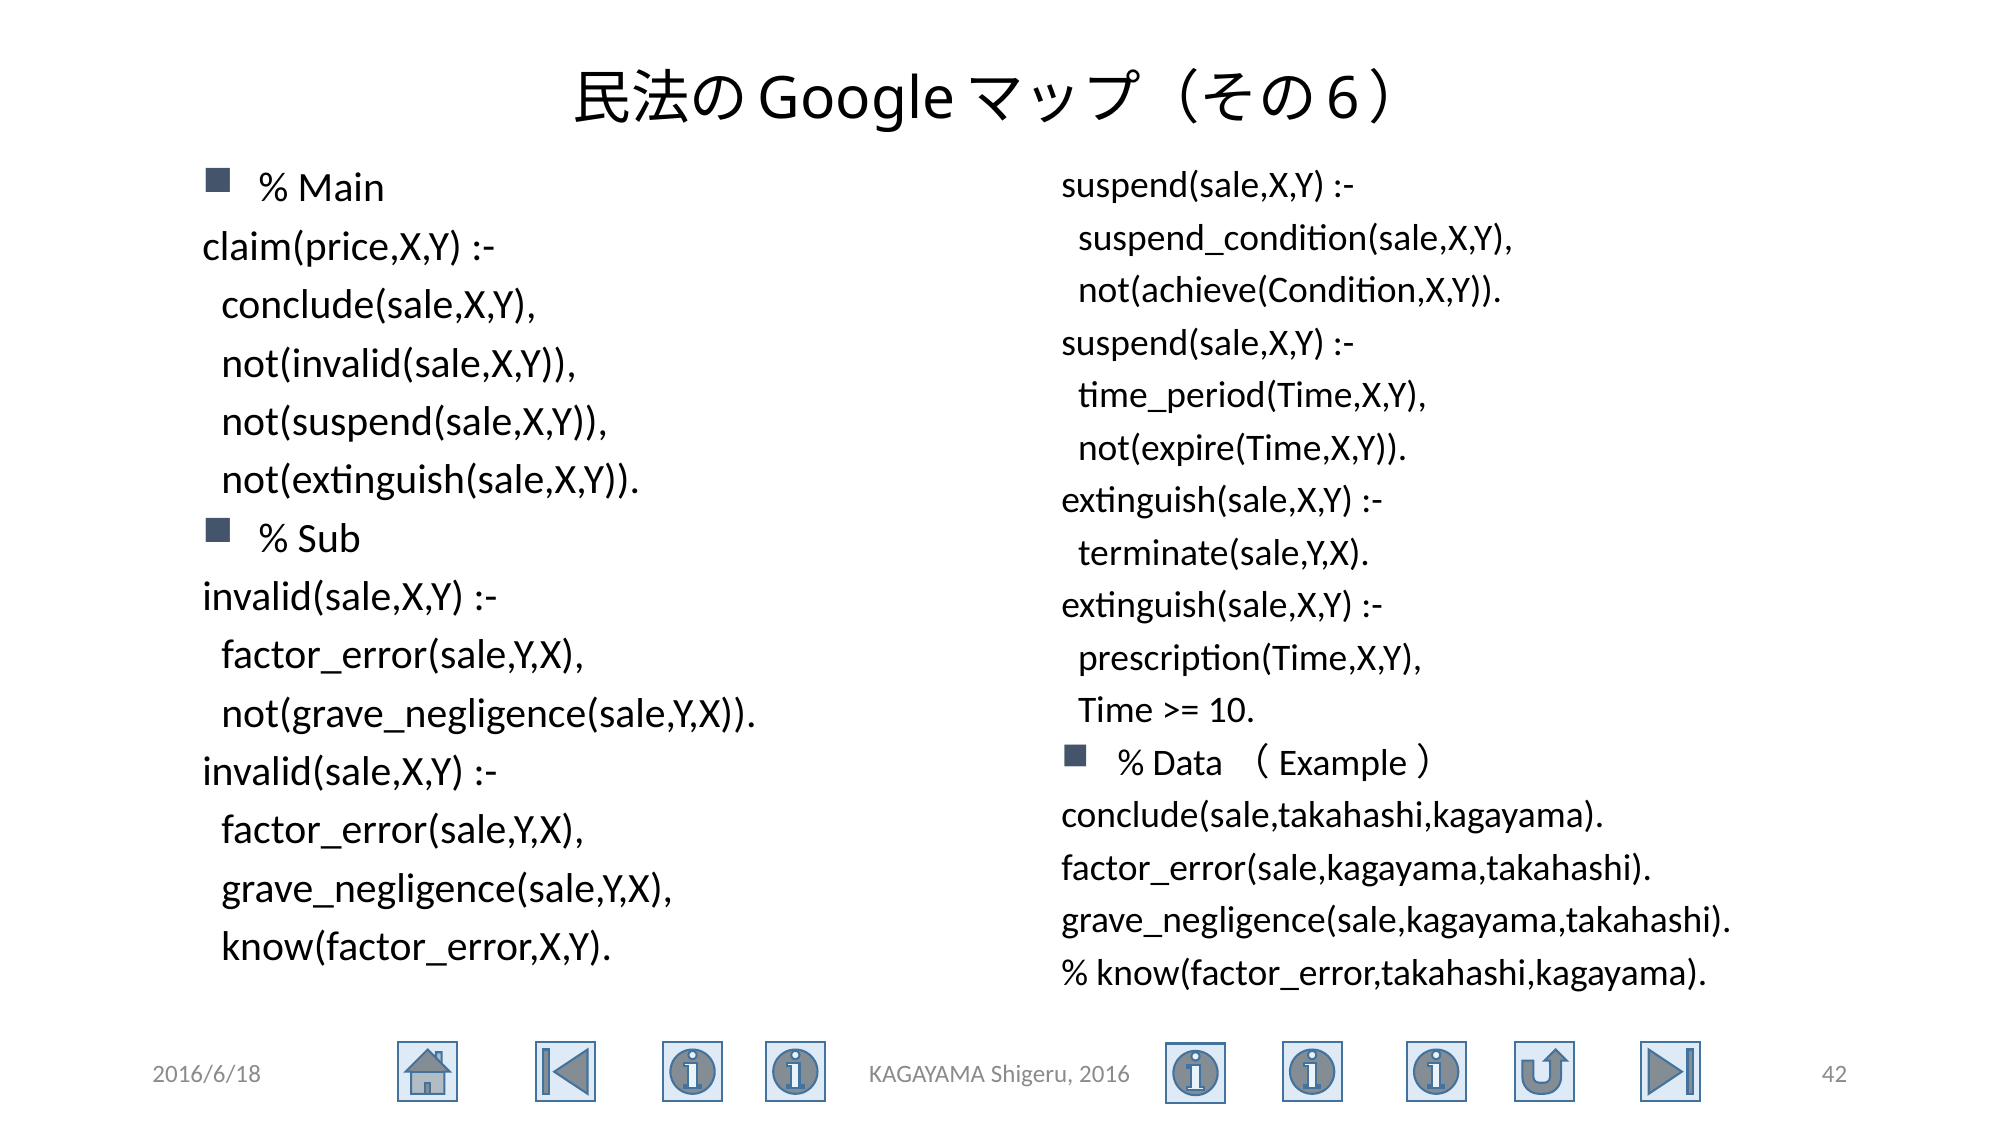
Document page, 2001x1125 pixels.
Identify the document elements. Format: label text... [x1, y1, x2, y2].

text_box % Main claim(price,X,Y) :- conclude(sale,X,Y), not(invalid(sale,X,Y)), not(suspend(sale,X,Y)), not(extinguish(sale,X,Y)). % Sub invalid(sale,X,Y) :- factor_error(sale,Y,X), not(grave_negligence(sale,Y,X)). invalid(sale,X,Y) :- factor_error(sale,Y,X), grave_negligence(sale,Y,X), know(factor_error,X,Y). [187, 152, 892, 1021]
text_box suspend(sale,X,Y) :- suspend_condition(sale,X,Y), not(achieve(Condition,X,Y)). suspend(sale,X,Y) :- time_period(Time,X,Y), not(expire(Time,X,Y)). extinguish(sale,X,Y) :- terminate(sale,Y,X). extinguish(sale,X,Y) :- prescription(Time,X,Y), Time >= 10. % Data（Example） conclude(sale,takahashi,kagayama). factor_error(sale,kagayama,takahashi). grave_negligence(sale,kagayama,takahashi). % know(factor_error,takahashi,kagayama). [1046, 152, 1863, 1021]
slide_number 42 [1412, 1042, 1863, 1103]
footer KAGAYAMA Shigeru, 2016 [662, 1042, 1338, 1103]
title 民法のGoogleマップ（その6） [137, 59, 1863, 139]
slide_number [137, 1042, 588, 1103]
